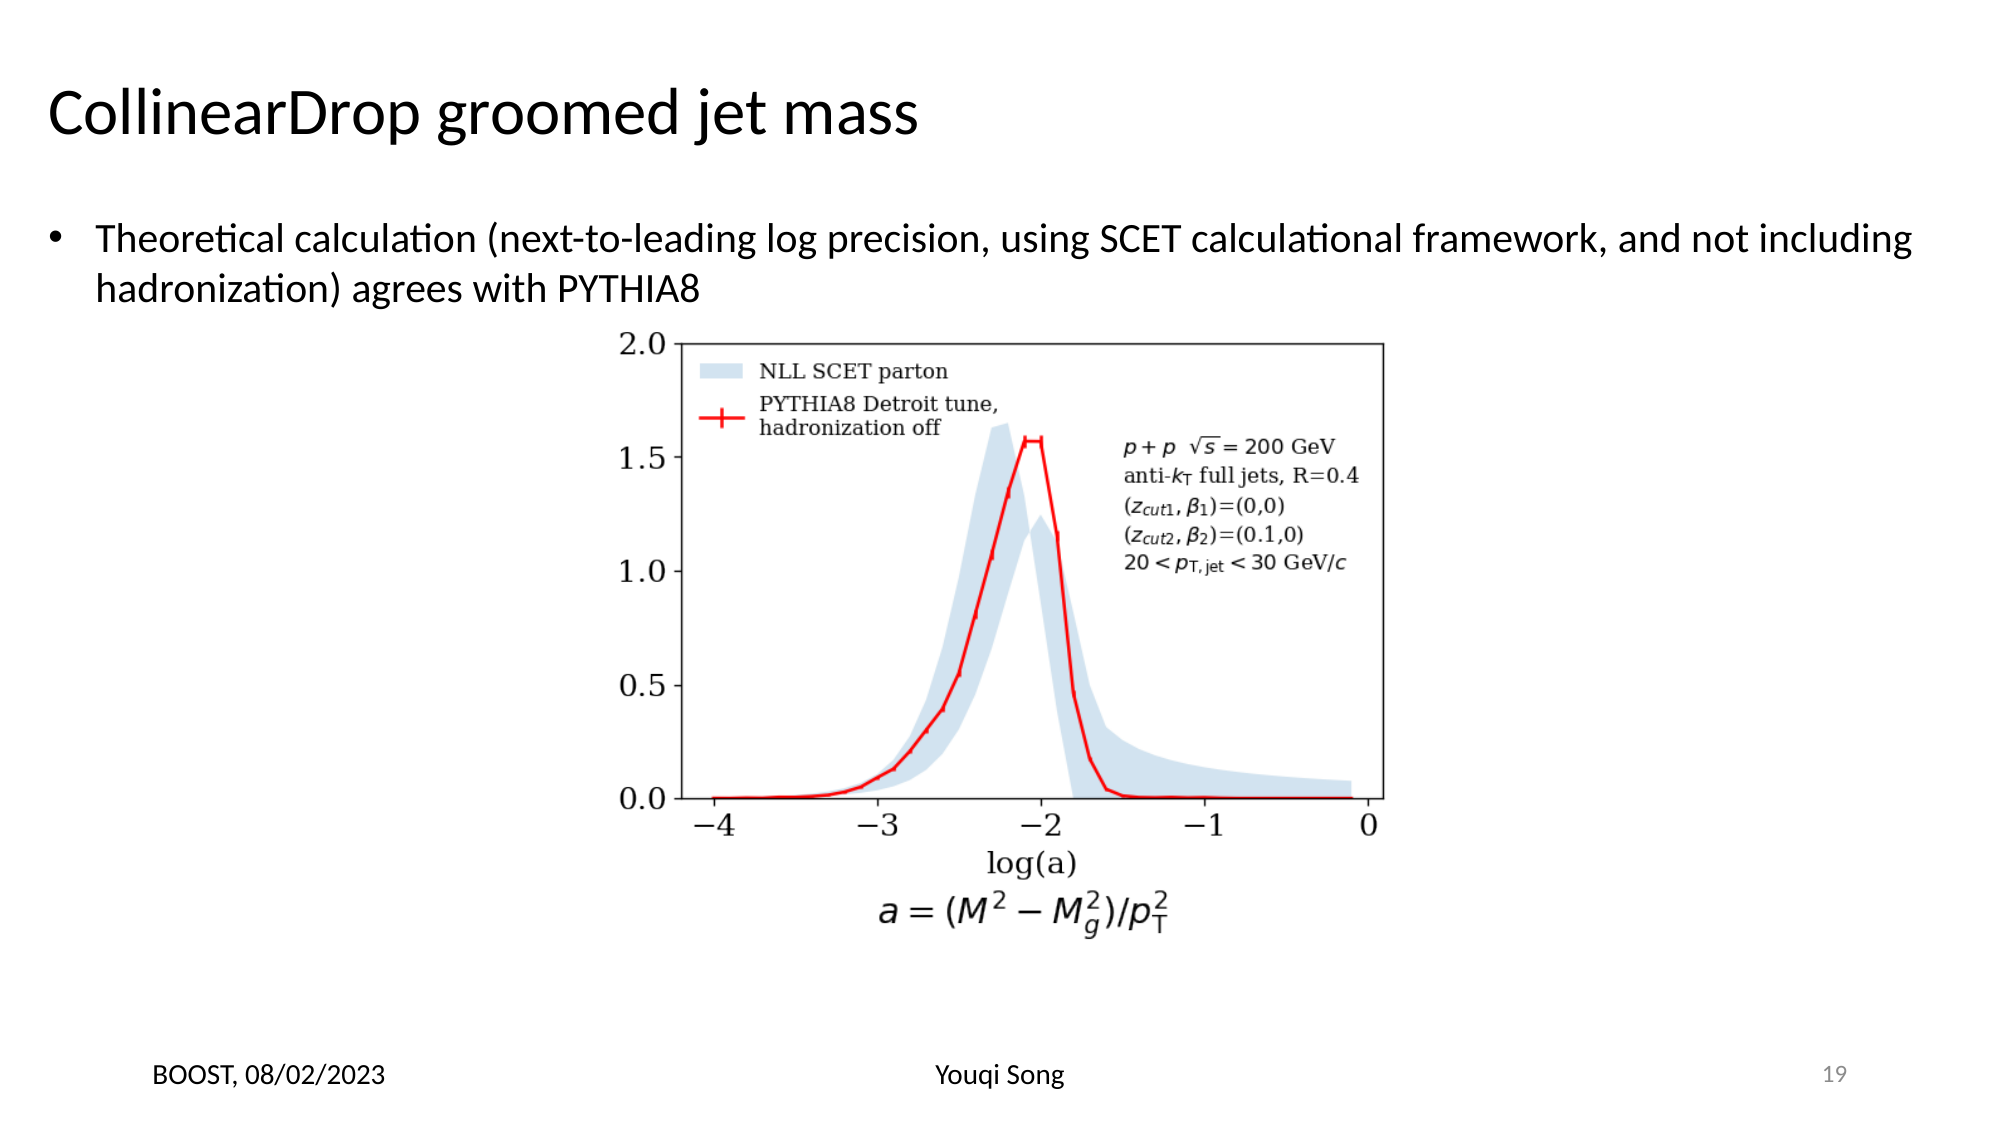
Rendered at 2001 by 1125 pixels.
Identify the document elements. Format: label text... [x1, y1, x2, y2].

text_box CollinearDrop groomed jet mass [33, 60, 956, 156]
text_box Theoretical calculation (next-to-leading log precision, using SCET calculational framework, and not including hadronization) agrees with PYTHIA8 [33, 203, 1976, 319]
slide_number 19 [1412, 1042, 1863, 1103]
picture [602, 317, 1398, 943]
footer Youqi Song [662, 1042, 1338, 1103]
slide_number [137, 1042, 588, 1103]
